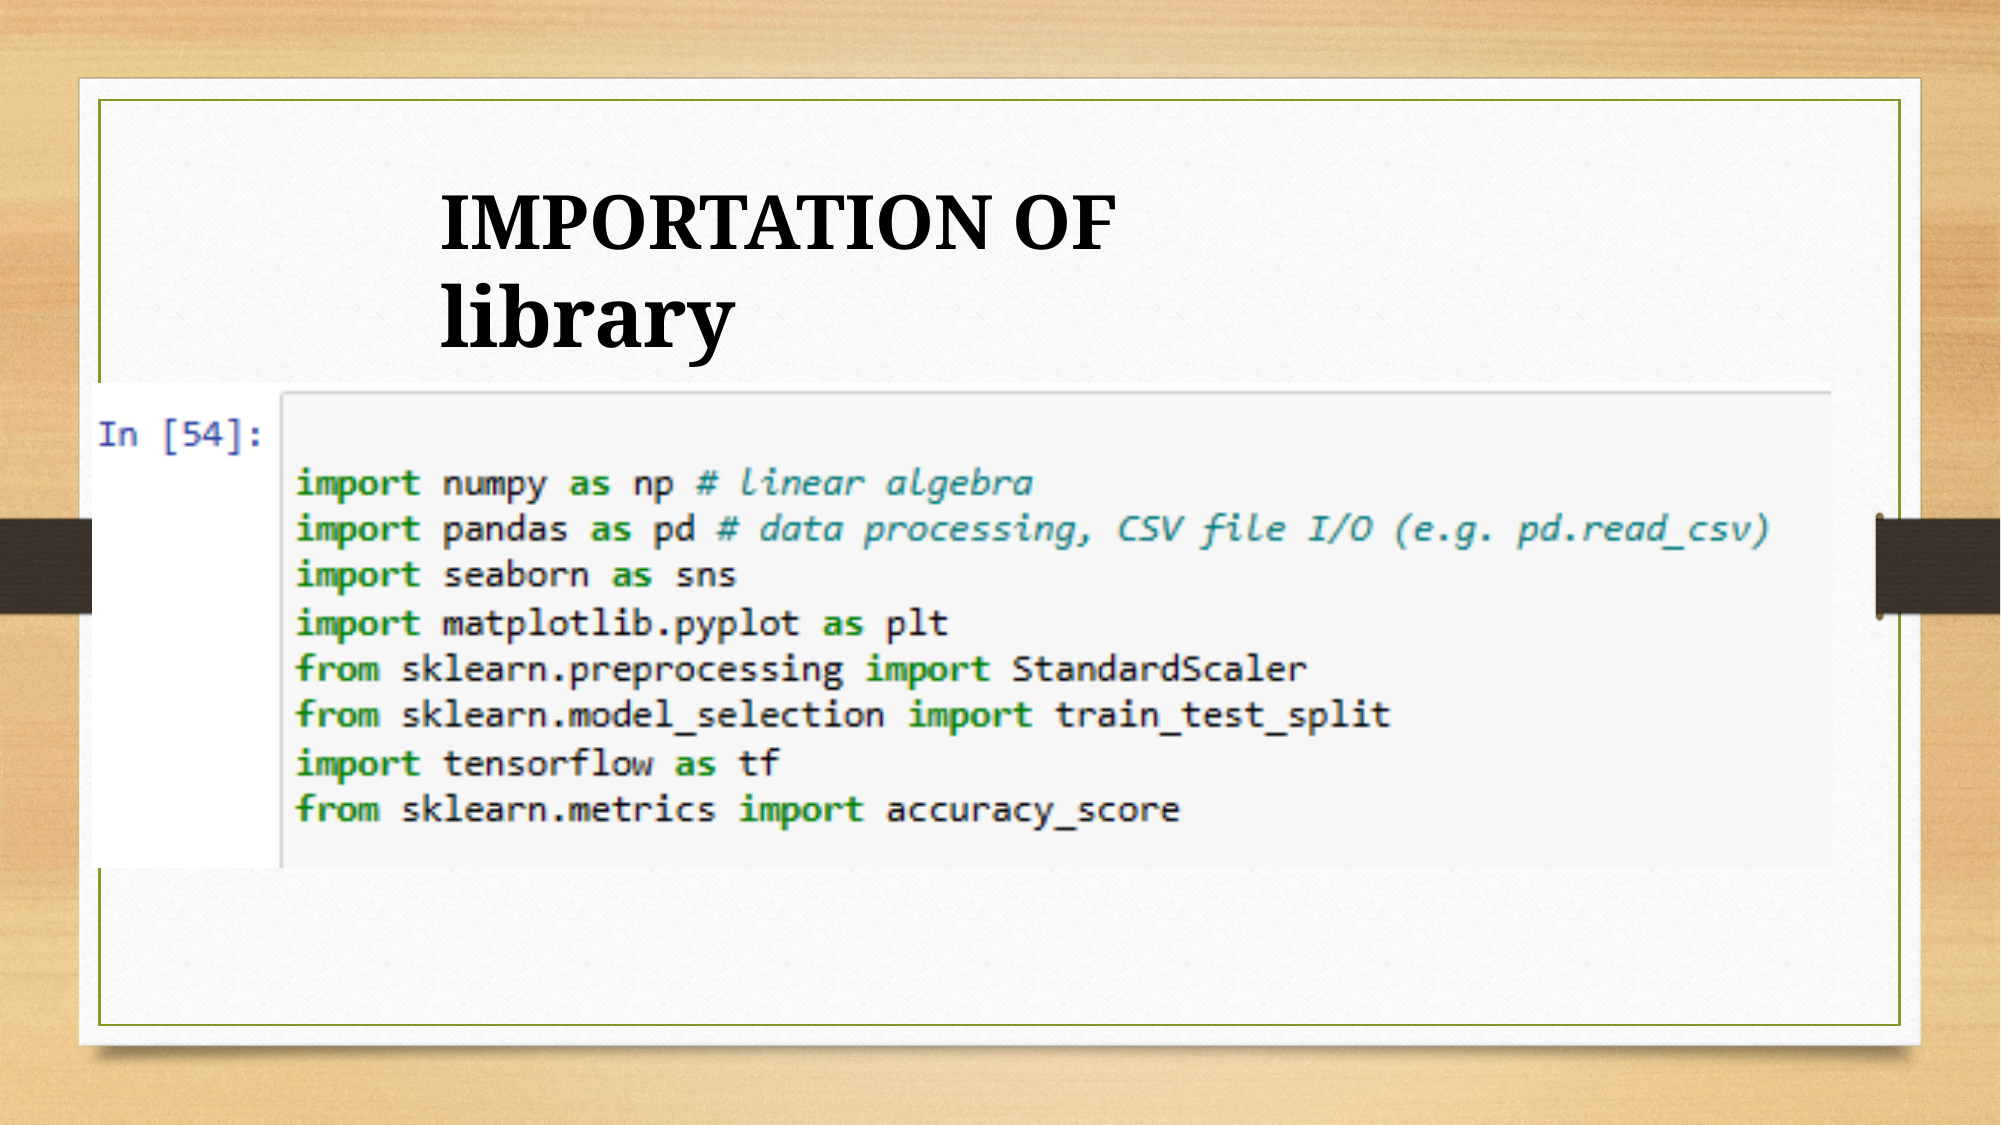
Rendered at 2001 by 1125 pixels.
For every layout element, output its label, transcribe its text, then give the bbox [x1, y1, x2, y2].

text_box IMPORTATION OF library [425, 167, 1428, 372]
picture [0, 0, 2001, 1125]
